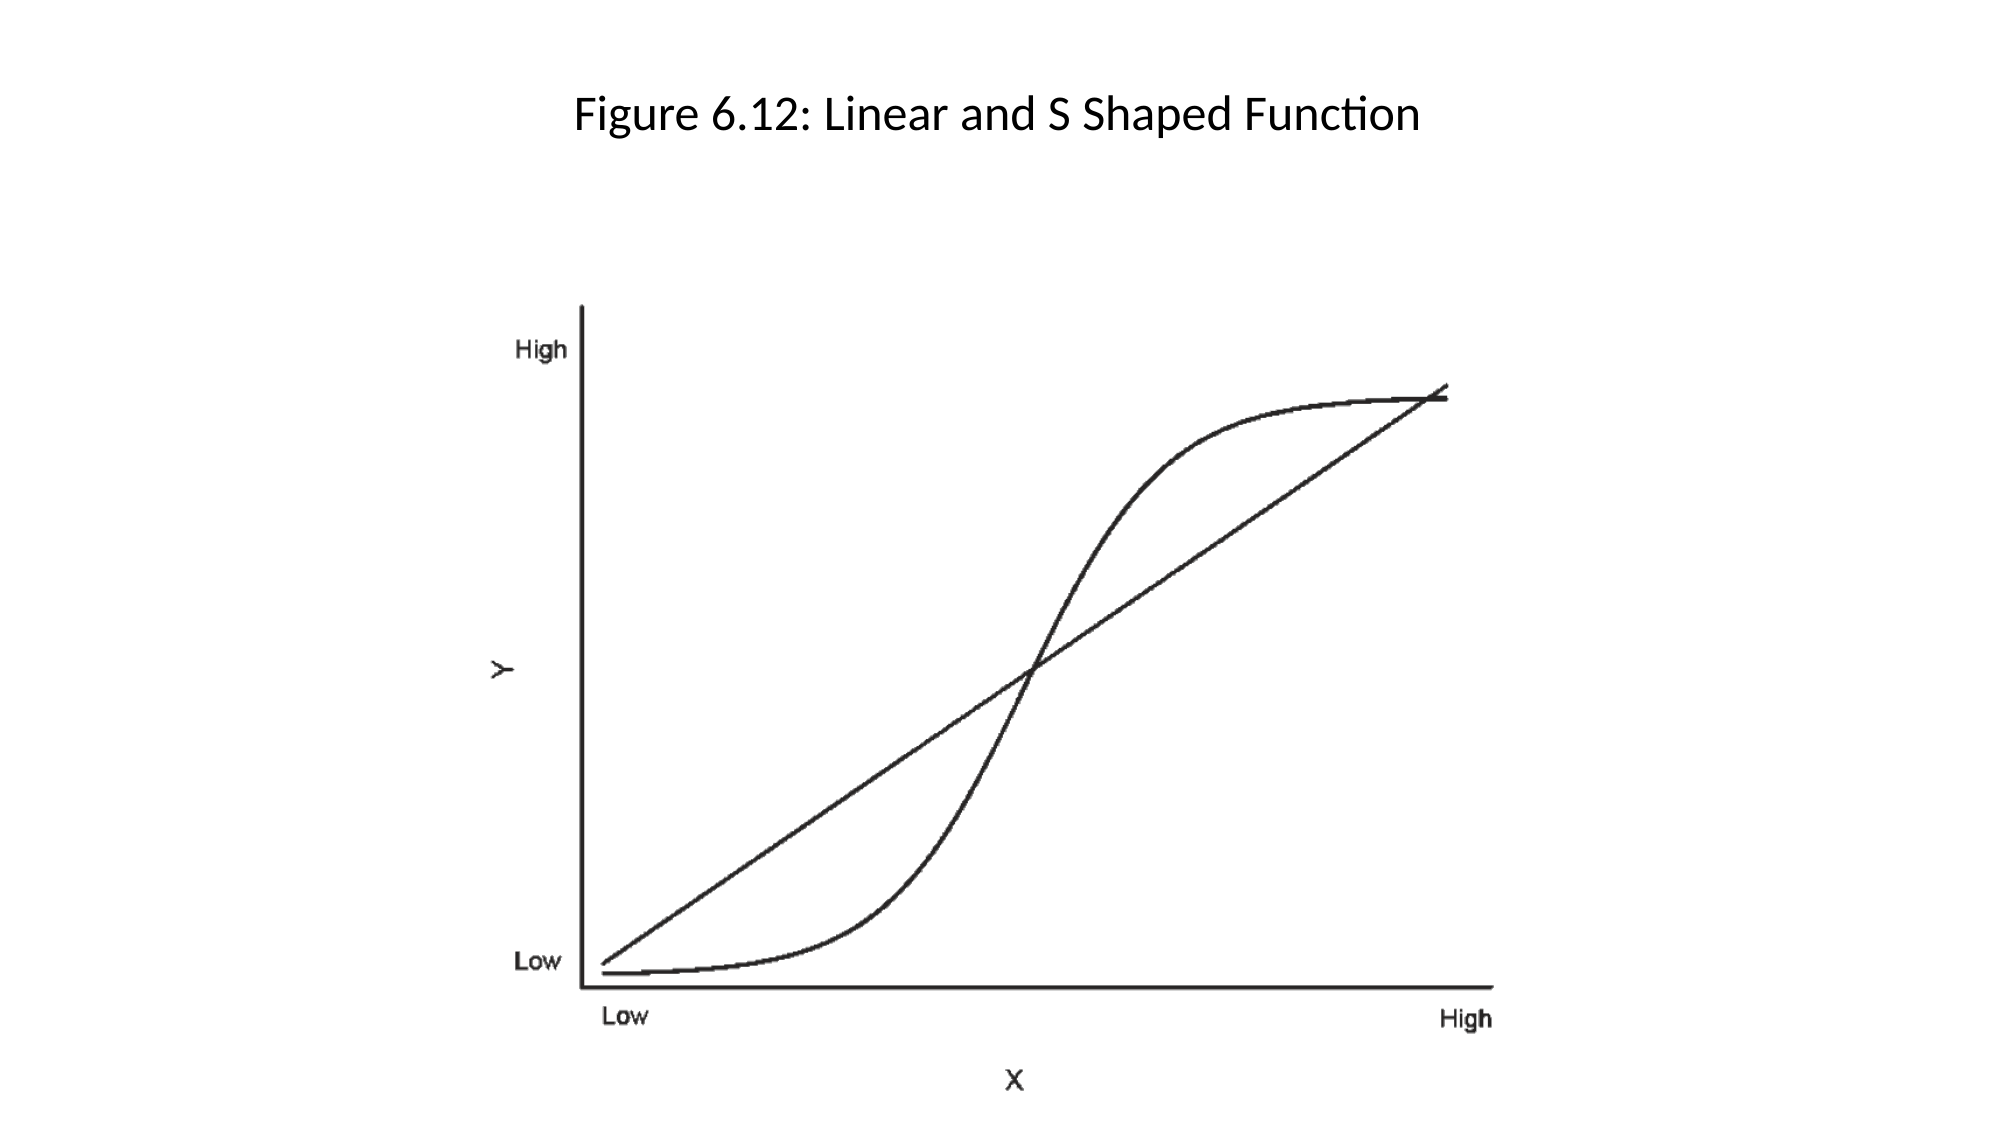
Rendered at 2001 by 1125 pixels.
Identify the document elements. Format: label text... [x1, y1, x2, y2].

subtitle Figure 6.12: Linear and S Shaped Function [81, 79, 1915, 158]
picture [462, 272, 1537, 1114]
